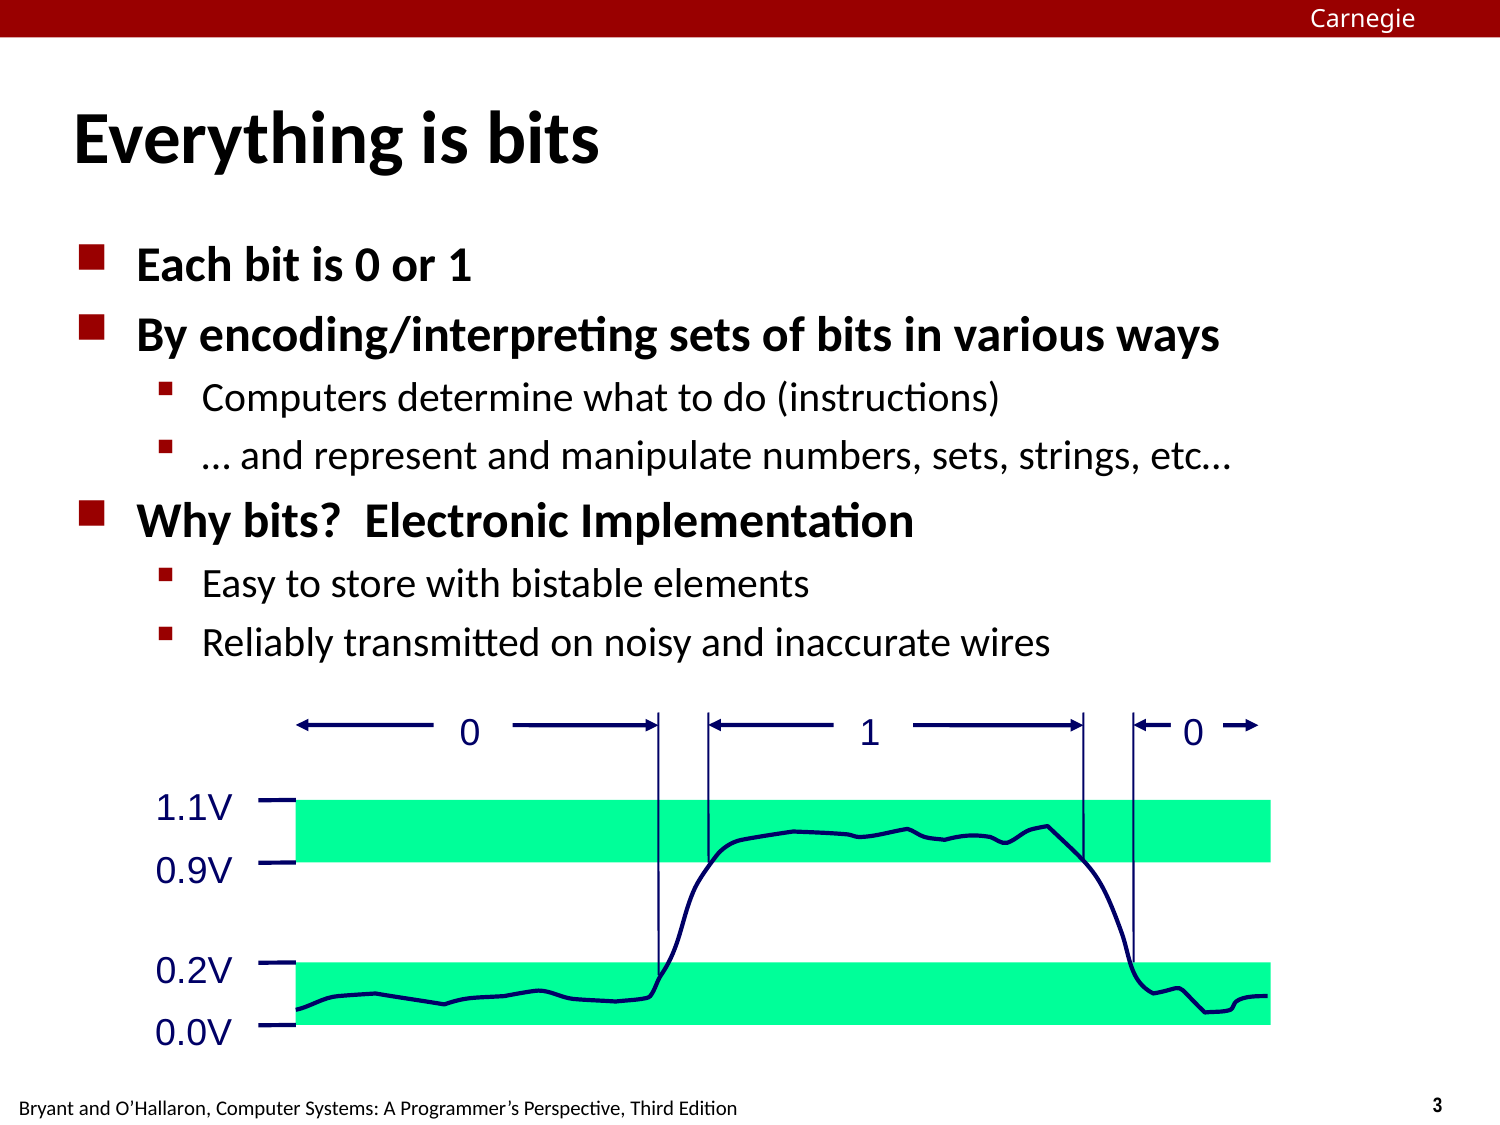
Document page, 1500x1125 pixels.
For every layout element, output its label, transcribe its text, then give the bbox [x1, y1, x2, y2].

title Everything is bits [58, 71, 1305, 197]
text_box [145, 699, 1271, 1063]
list Each bit is 0 or 1 By encoding/interpreting sets of bits in various ways Computers determine what to do (instructions) … and represent and manipulate numbers, sets, strings, etc… Why bits? Electronic Implementation Easy to store with bistable elements Reliably transmitted on noisy and inaccurate wires [64, 223, 1361, 1040]
